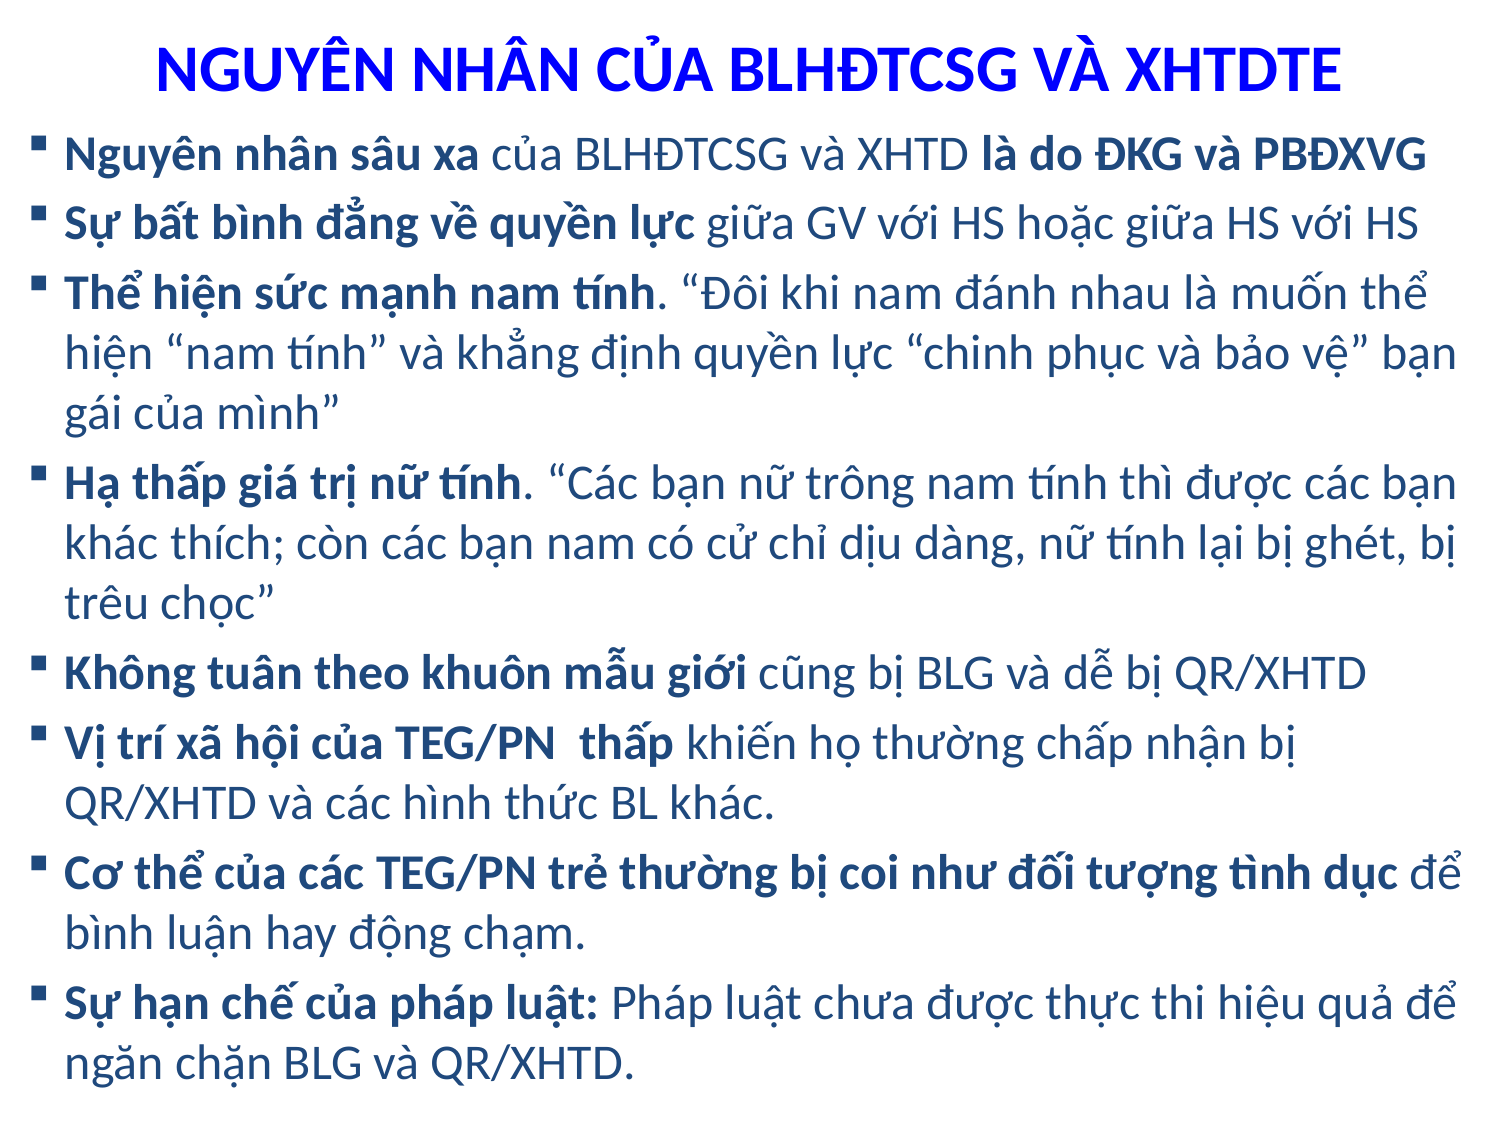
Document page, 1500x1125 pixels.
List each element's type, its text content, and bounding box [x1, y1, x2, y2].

text_box Nguyên nhân sâu xa của BLHĐTCSG và XHTD là do ĐKG và PBĐXVG Sự bất bình đẳng về quyền lực giữa GV với HS hoặc giữa HS với HS Thể hiện sức mạnh nam tính. “Đôi khi nam đánh nhau là muốn thể hiện “nam tính” và khẳng định quyền lực “chinh phục và bảo vệ” bạn gái của mình” Hạ thấp giá trị nữ tính. “Các bạn nữ trông nam tính thì được các bạn khác thích; còn các bạn nam có cử chỉ dịu dàng, nữ tính lại bị ghét, bị trêu chọc” Không tuân theo khuôn mẫu giới cũng bị BLG và dễ bị QR/XHTD Vị trí xã hội của TEG/PN thấp khiến họ thường chấp nhận bị QR/XHTD và các hình thức BL khác. Cơ thể của các TEG/PN trẻ thường bị coi như đối tượng tình dục để bình luận hay động chạm. Sự hạn chế của pháp luật: Pháp luật chưa được thực thi hiệu quả để ngăn chặn BLG và QR/XHTD. [12, 112, 1483, 1125]
title NGUYÊN NHÂN CỦA BLHĐTCSG VÀ XHTDTE [74, 12, 1426, 112]
